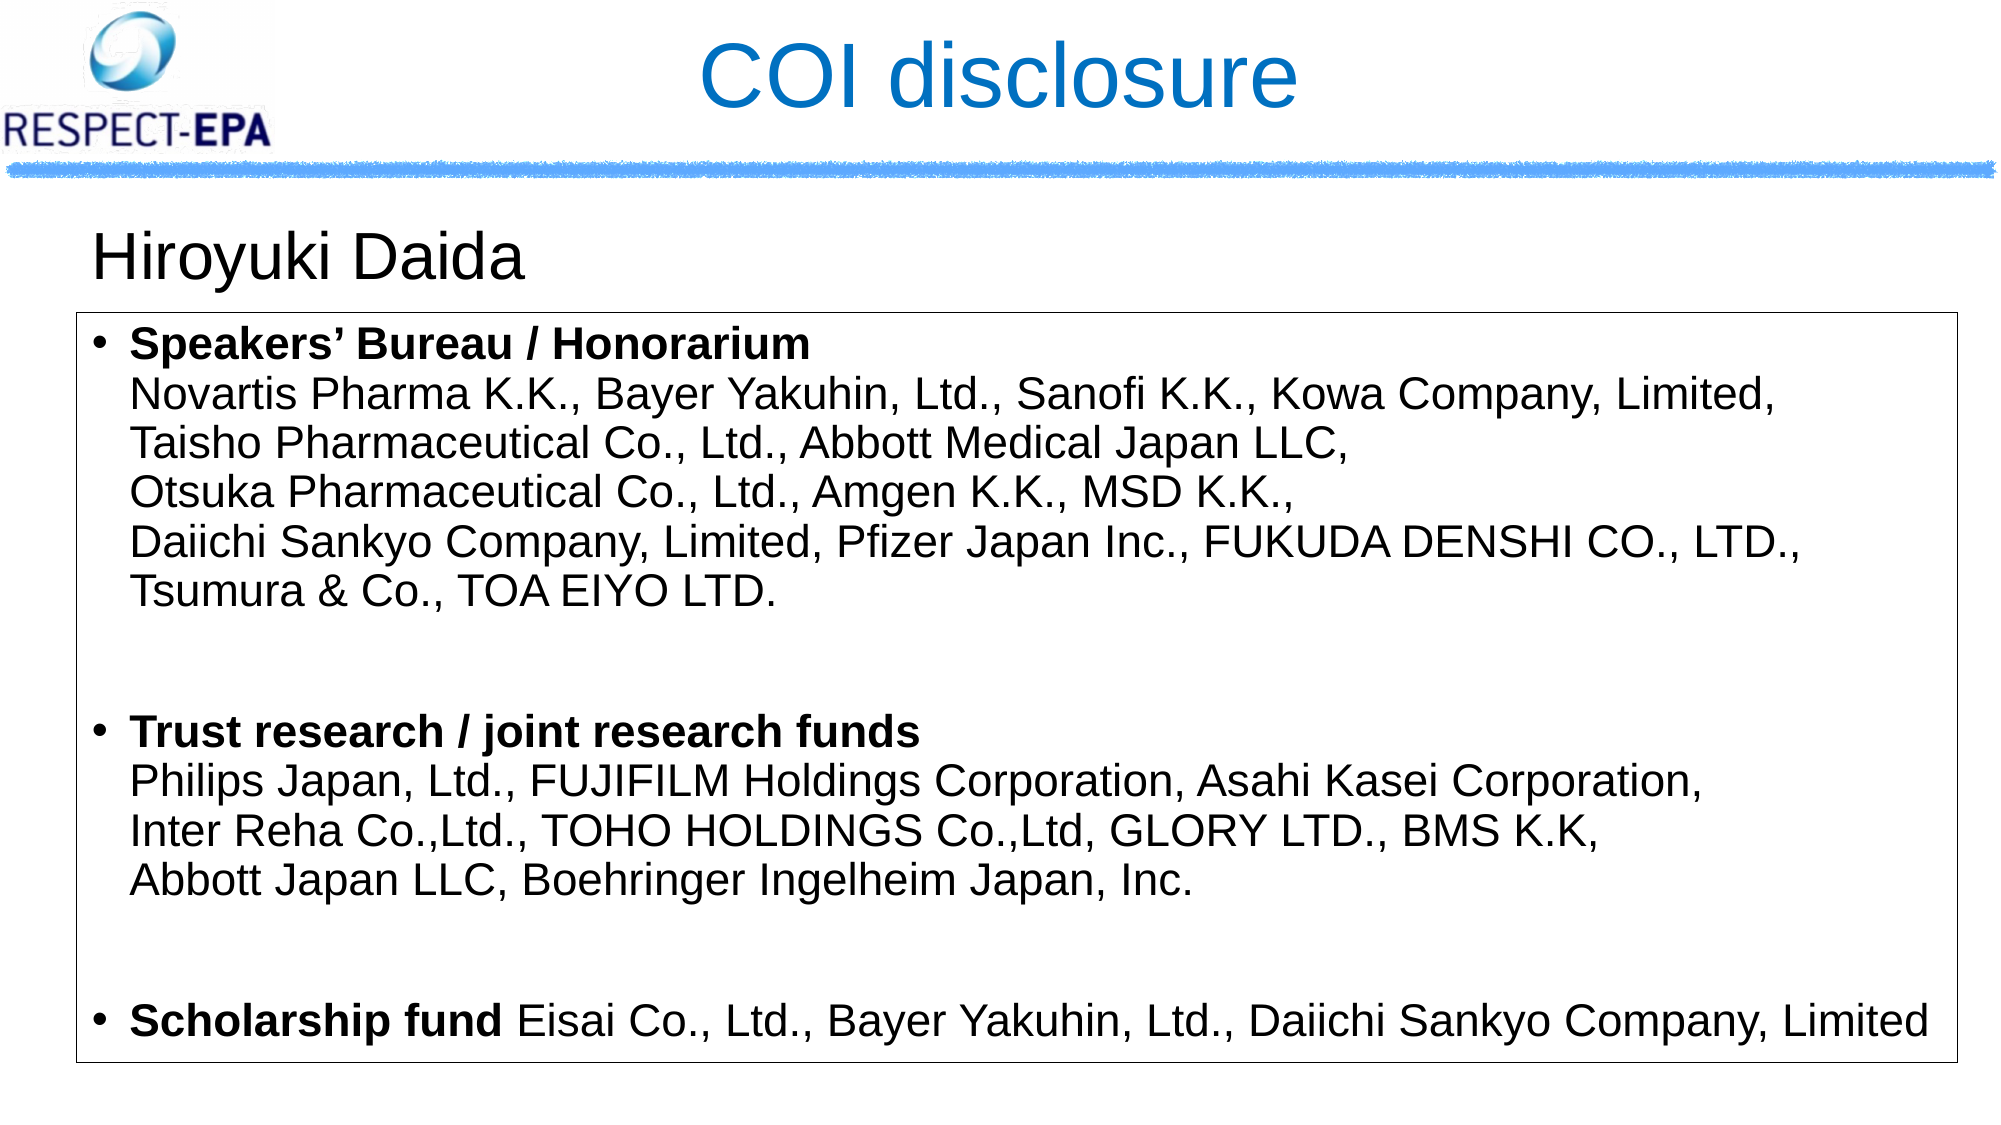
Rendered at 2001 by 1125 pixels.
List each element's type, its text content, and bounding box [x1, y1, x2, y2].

title COI disclosure [0, 0, 2000, 156]
picture [0, 156, 2000, 185]
text_box Hiroyuki Daida [76, 202, 1924, 313]
list Speakers’ Bureau / Honorarium Novartis Pharma K.K., Bayer Yakuhin, Ltd., Sanofi K.K., Kowa Company, Limited, Taisho Pharmaceutical Co., Ltd., Abbott Medical Japan LLC, Otsuka Pharmaceutical Co., Ltd., Amgen K.K., MSD K.K., Daiichi Sankyo Company, Limited, Pfizer Japan Inc., FUKUDA DENSHI CO., LTD., Tsumura & Co., TOA EIYO LTD. Trust research / joint research funds Philips Japan, Ltd., FUJIFILM Holdings Corporation, Asahi Kasei Corporation, Inter Reha Co.,Ltd., TOHO HOLDINGS Co.,Ltd, GLORY LTD., BMS K.K, Abbott Japan LLC, Boehringer Ingelheim Japan, Inc. Scholarship fund Eisai Co., Ltd., Bayer Yakuhin, Ltd., Daiichi Sankyo Company, Limited [76, 312, 1958, 1063]
